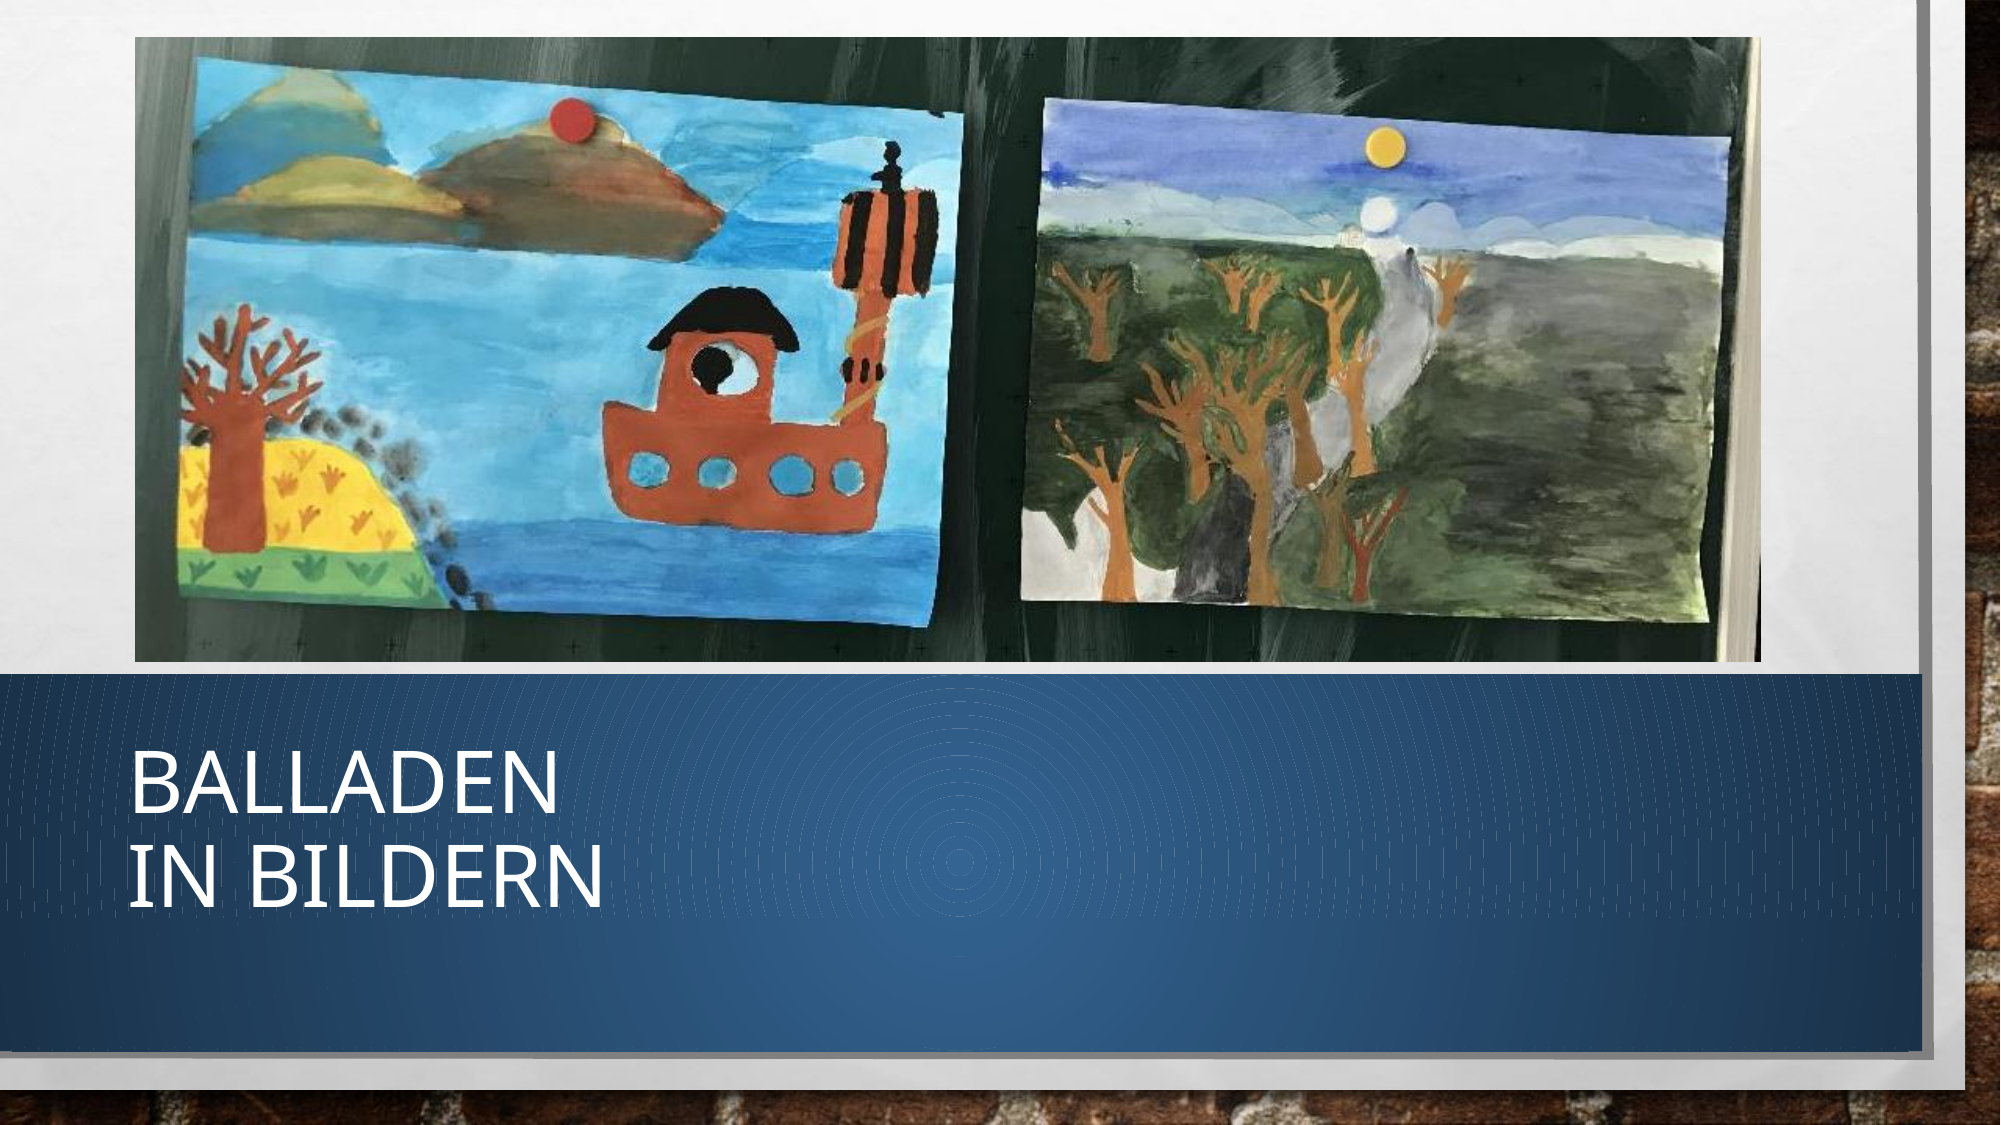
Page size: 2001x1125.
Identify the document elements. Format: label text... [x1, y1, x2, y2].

picture [135, 36, 1761, 662]
title Balladen in Bildern [112, 700, 666, 964]
picture [0, 0, 2000, 1125]
text_box [0, 673, 1923, 1052]
